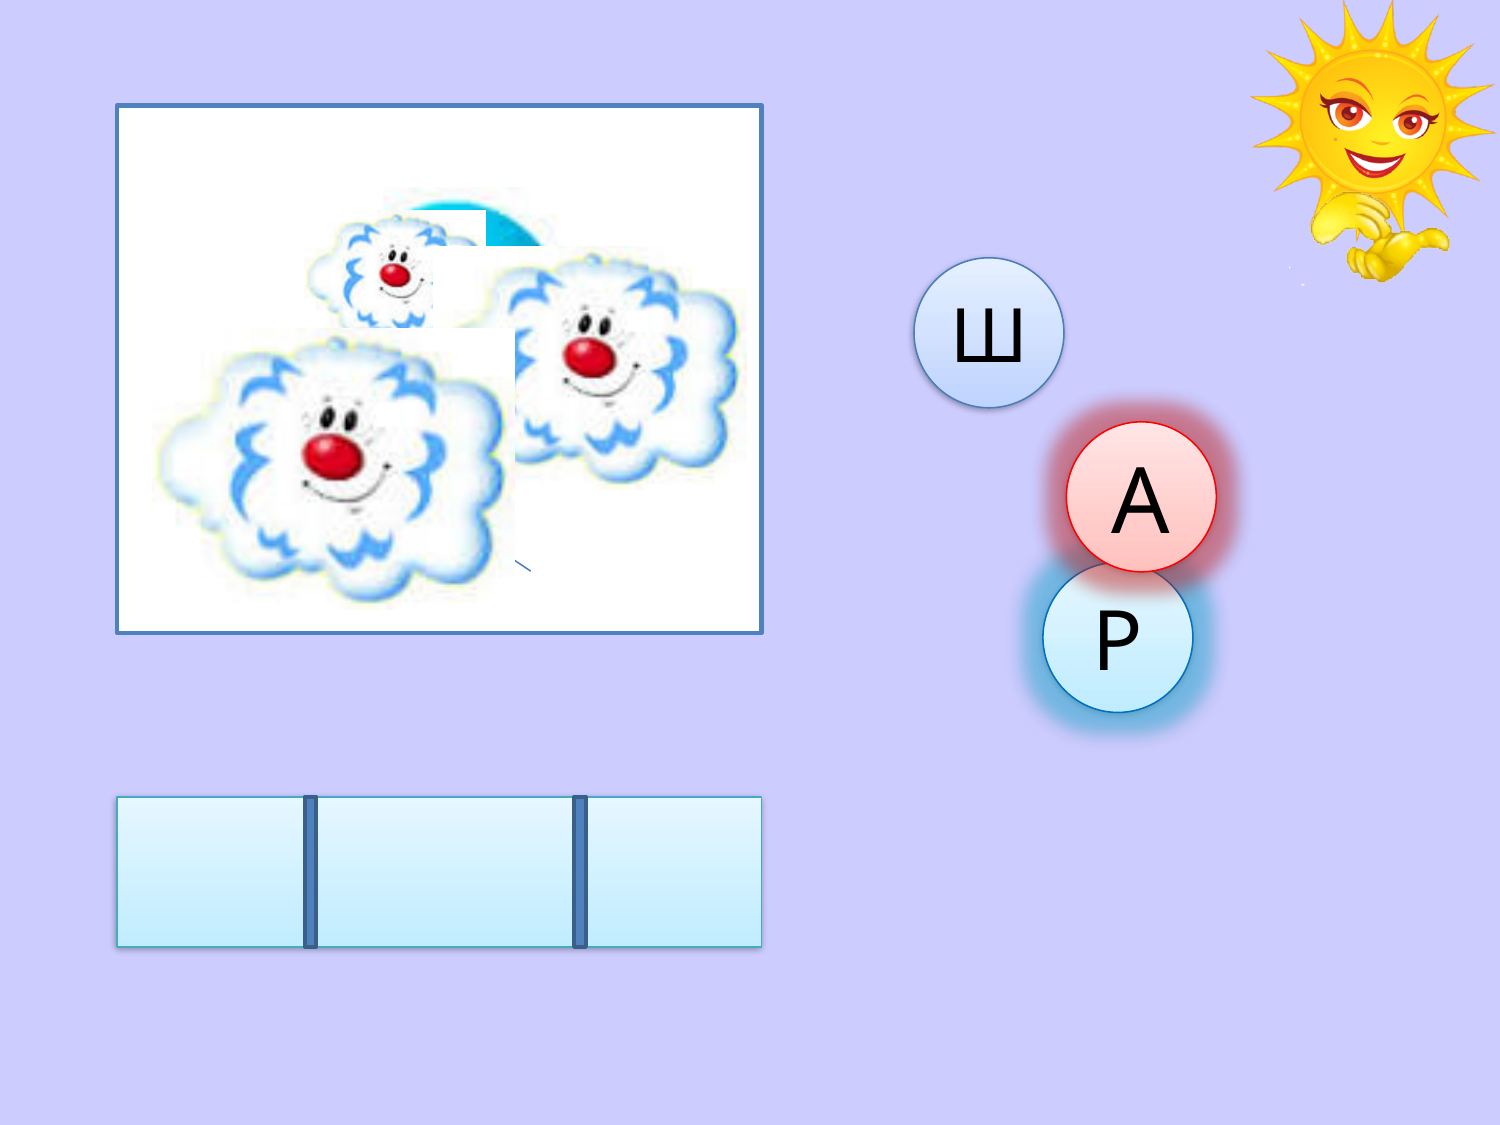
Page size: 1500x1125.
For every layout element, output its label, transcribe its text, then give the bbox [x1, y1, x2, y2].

text_box Р [1042, 581, 1194, 714]
text_box [588, 796, 762, 948]
text_box А [1065, 421, 1218, 573]
text_box [318, 796, 572, 948]
text_box [303, 795, 318, 949]
picture [1249, 0, 1500, 290]
text_box [115, 103, 764, 635]
picture [152, 187, 748, 610]
text_box [116, 796, 303, 948]
text_box [521, 530, 532, 572]
text_box Ш [913, 257, 1065, 409]
text_box [572, 795, 588, 949]
